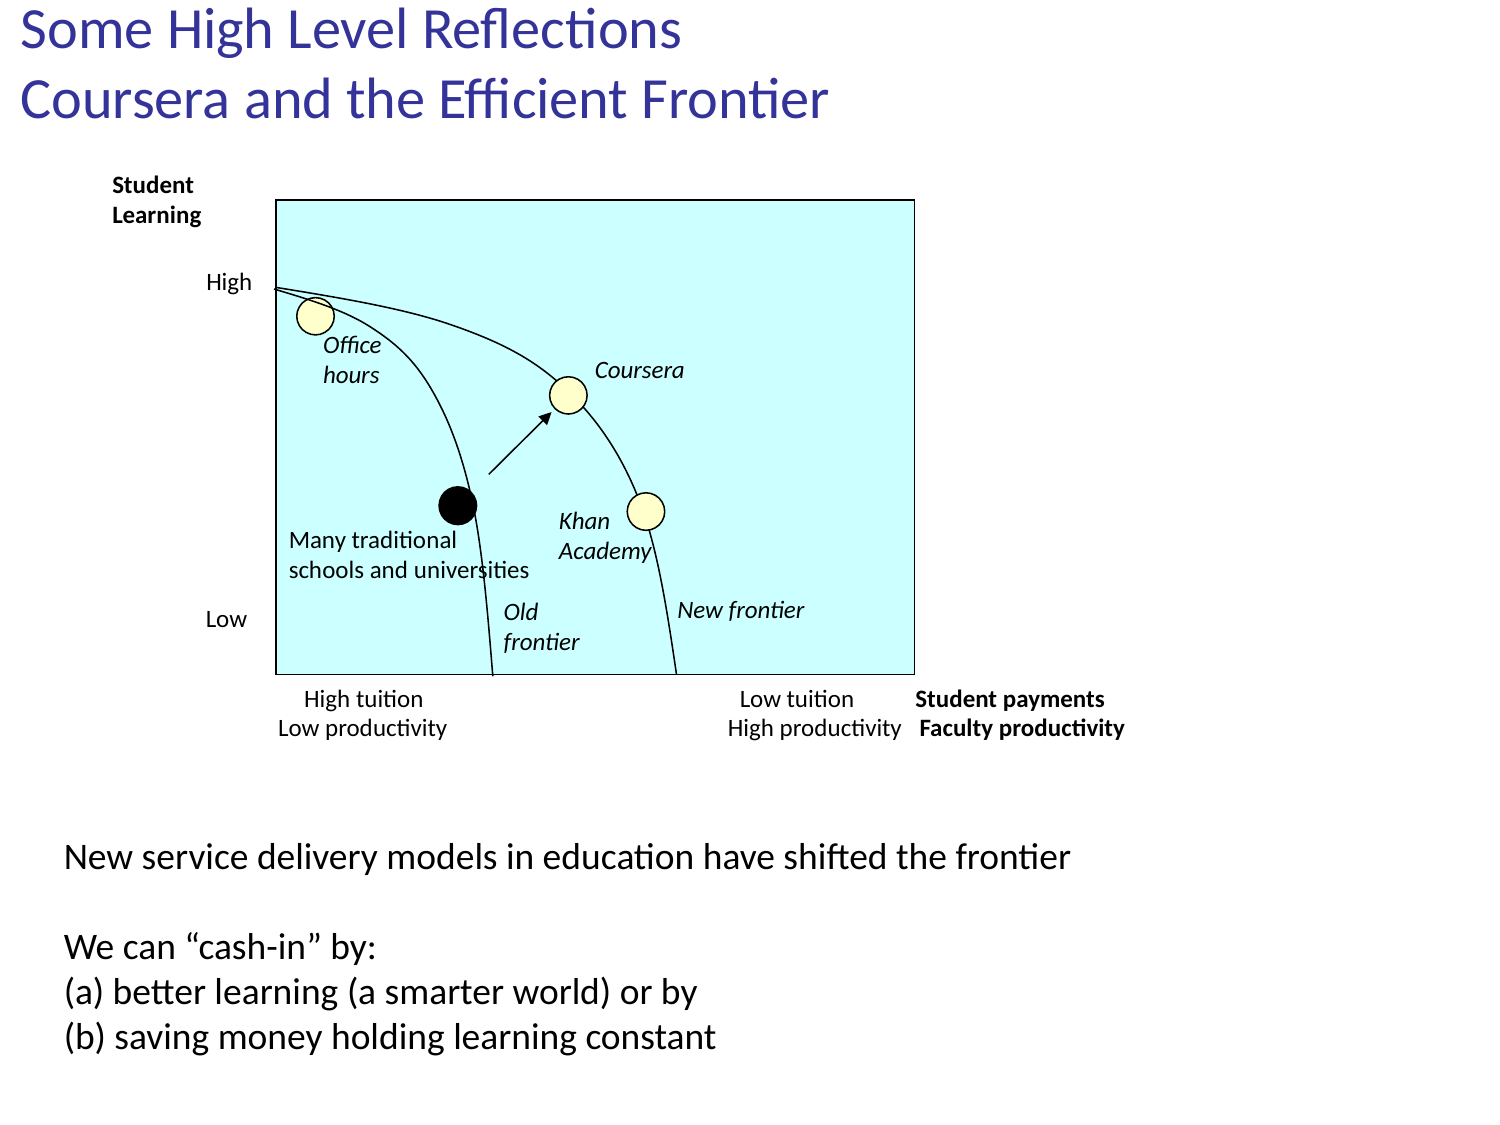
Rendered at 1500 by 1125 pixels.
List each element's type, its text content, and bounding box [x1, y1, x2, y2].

text_box High tuition [289, 674, 439, 704]
text_box [549, 376, 588, 415]
text_box Student Learning [97, 161, 217, 237]
text_box Many traditional schools and universities [274, 516, 444, 592]
text_box New service delivery models in education have shifted the frontier We can “cash-in” by: (a) better learning (a smarter world) or by (b) saving money holding learning constant [48, 824, 1088, 1064]
text_box Faculty productivity [918, 704, 1141, 750]
text_box Low [191, 595, 263, 640]
text_box [570, 572, 677, 675]
text_box Coursera [580, 345, 701, 391]
text_box Student payments [900, 674, 1121, 704]
text_box Many traditional schools and universities [476, 516, 552, 592]
text_box [635, 492, 657, 496]
text_box [308, 297, 333, 308]
text_box Khan Academy [544, 496, 708, 572]
text_box Office hours [363, 321, 433, 390]
text_box Low tuition [725, 674, 870, 704]
text_box [274, 289, 493, 677]
text_box Office hours [308, 351, 334, 397]
text_box [276, 287, 637, 516]
text_box High [191, 257, 268, 303]
text_box Some High Level Reflections Coursera and the Efficient Frontier [5, 12, 1369, 138]
text_box High productivity [713, 704, 918, 750]
text_box [488, 412, 552, 475]
text_box Low productivity [263, 704, 463, 750]
text_box New frontier [662, 586, 826, 631]
text_box Old frontier [488, 587, 632, 663]
text_box [276, 199, 915, 675]
text_box [471, 492, 477, 513]
